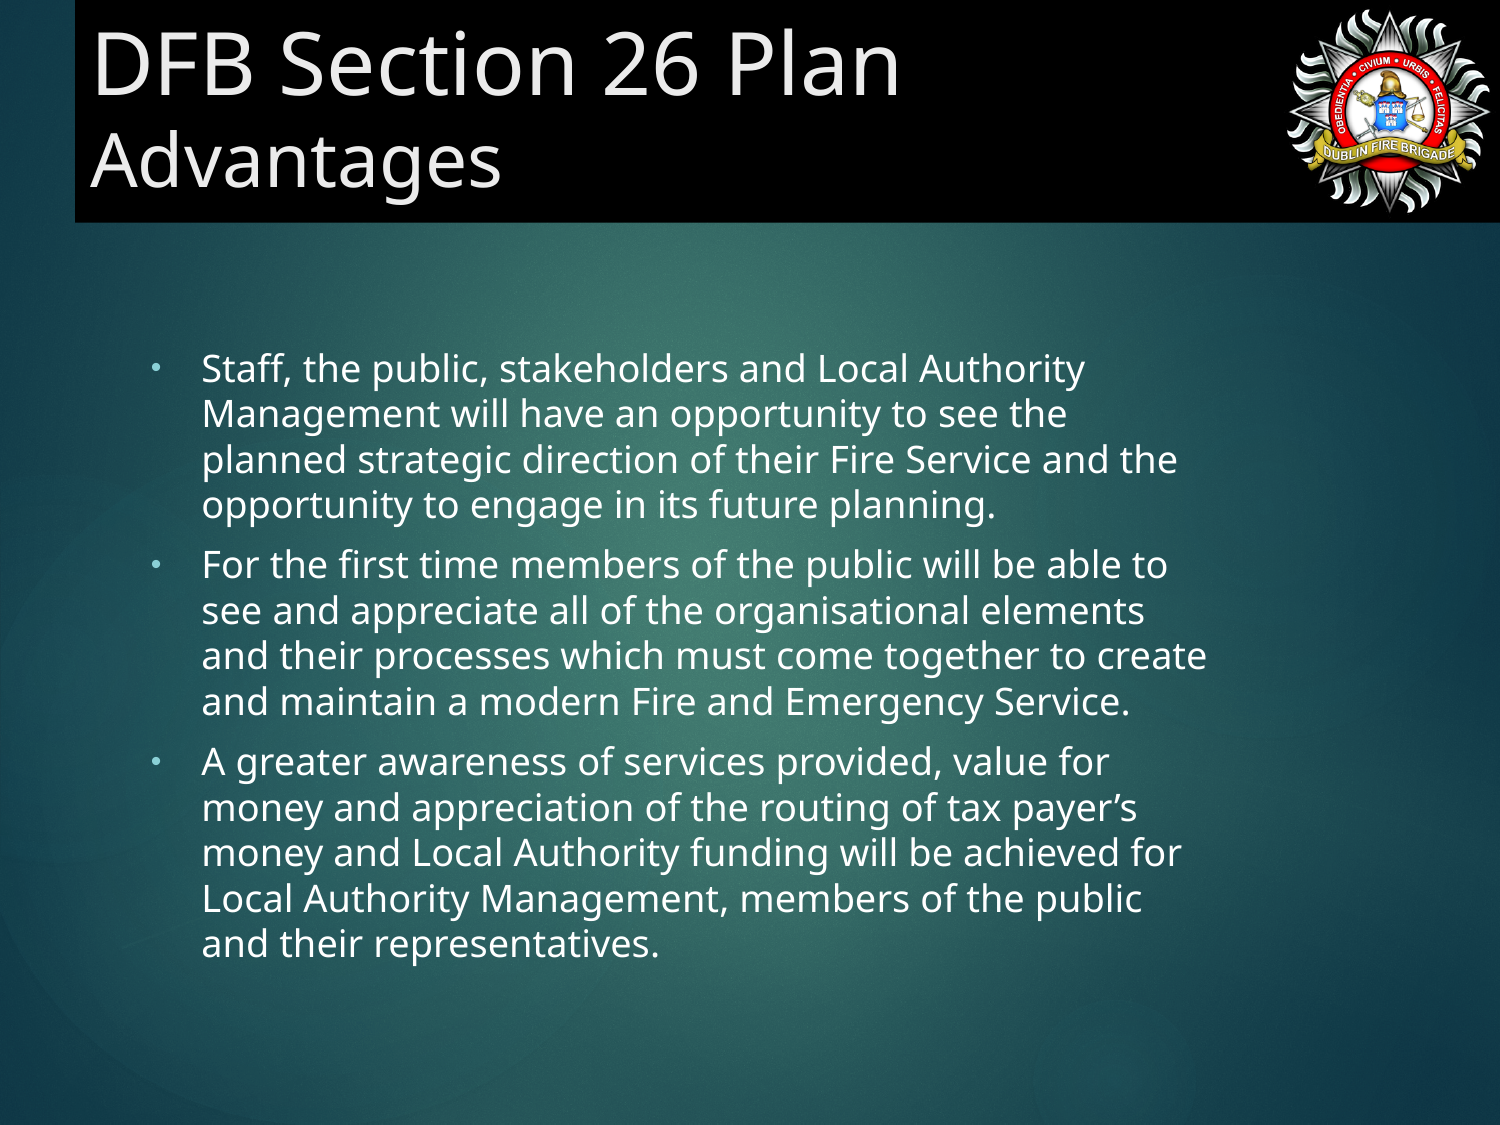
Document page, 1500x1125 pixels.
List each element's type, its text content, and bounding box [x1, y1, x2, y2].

title DFB Section 26 Plan Advantages [75, 0, 1275, 223]
picture [1277, 0, 1500, 223]
list Staff, the public, stakeholders and Local Authority Management will have an opportunity to see the planned strategic direction of their Fire Service and the opportunity to engage in its future planning. For the first time members of the public will be able to see and appreciate all of the organisational elements and their processes which must come together to create and maintain a modern Fire and Emergency Service. A greater awareness of services provided, value for money and appreciation of the routing of tax payer’s money and Local Authority funding will be achieved for Local Authority Management, members of the public and their representatives. [135, 336, 1237, 1025]
